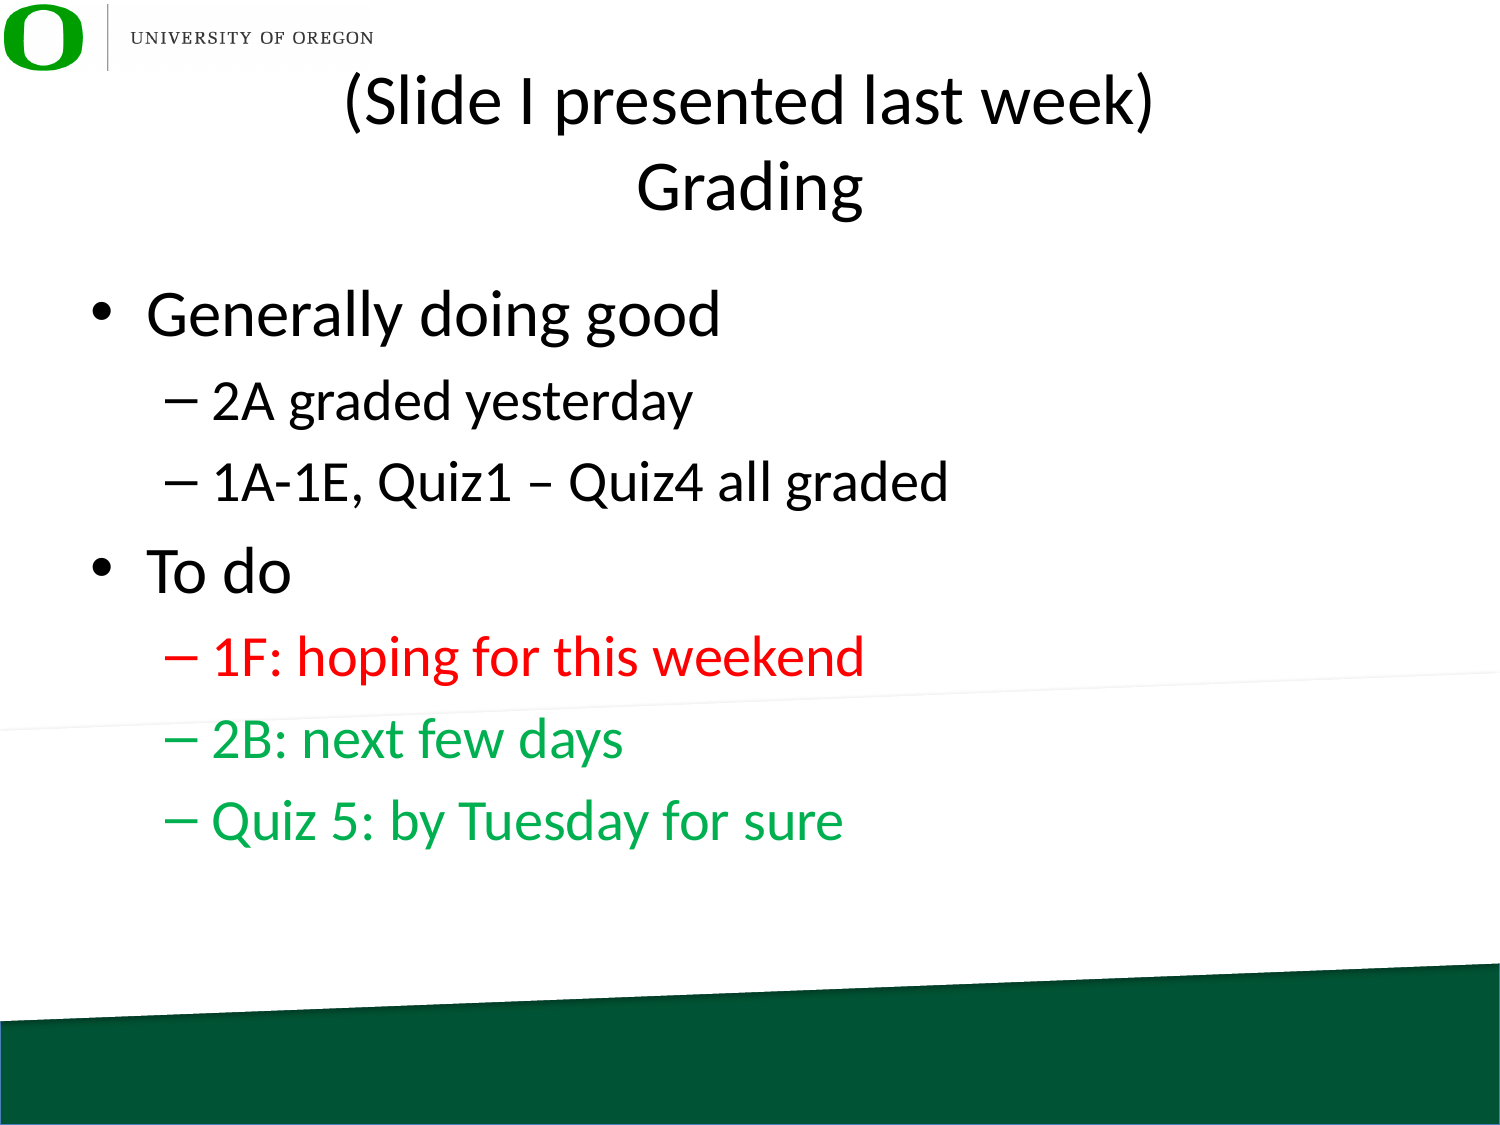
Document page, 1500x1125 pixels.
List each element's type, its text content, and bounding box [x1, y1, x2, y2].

title (Slide I presented last week) Grading [75, 45, 1425, 233]
list Generally doing good 2A graded yesterday 1A-1E, Quiz1 – Quiz4 all graded To do 1F: hoping for this weekend 2B: next few days Quiz 5: by Tuesday for sure [75, 262, 1425, 1005]
picture [4, 4, 373, 71]
